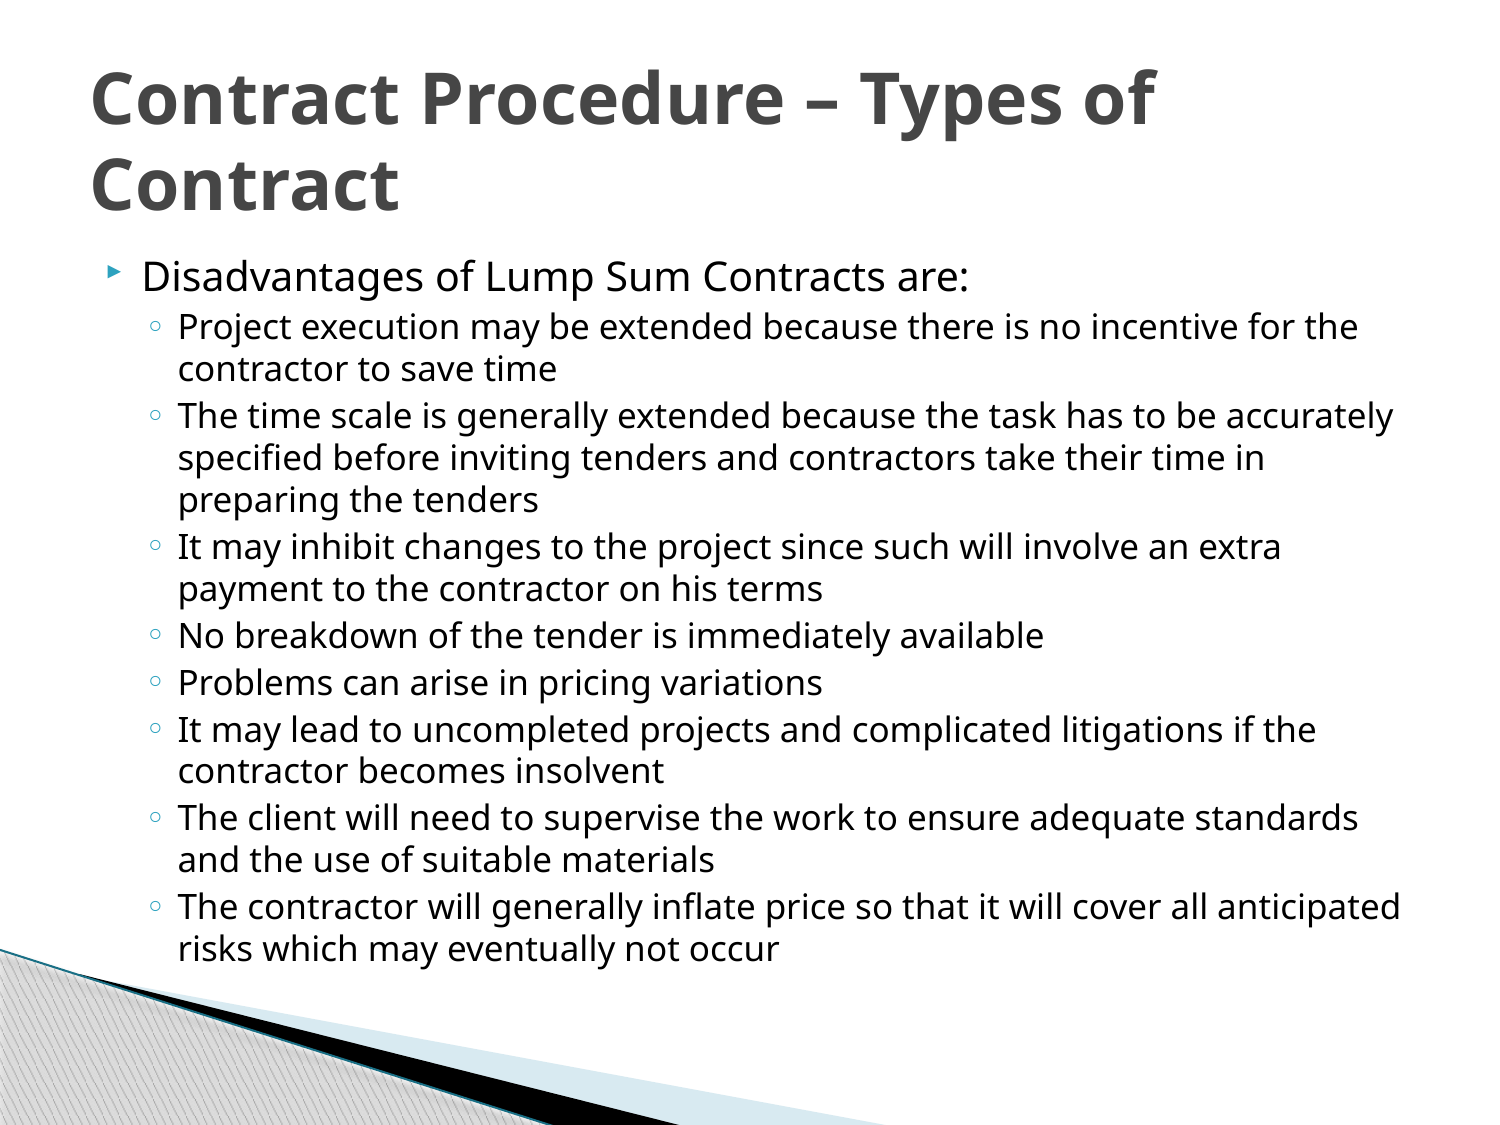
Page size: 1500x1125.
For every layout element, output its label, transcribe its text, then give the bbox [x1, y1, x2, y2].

list Disadvantages of Lump Sum Contracts are: Project execution may be extended because there is no incentive for the contractor to save time The time scale is generally extended because the task has to be accurately specified before inviting tenders and contractors take their time in preparing the tenders It may inhibit changes to the project since such will involve an extra payment to the contractor on his terms No breakdown of the tender is immediately available Problems can arise in pricing variations It may lead to uncompleted projects and complicated litigations if the contractor becomes insolvent The client will need to supervise the work to ensure adequate standards and the use of suitable materials The contractor will generally inflate price so that it will cover all anticipated risks which may eventually not occur [74, 242, 1426, 986]
title Contract Procedure – Types of Contract [75, 45, 1425, 233]
